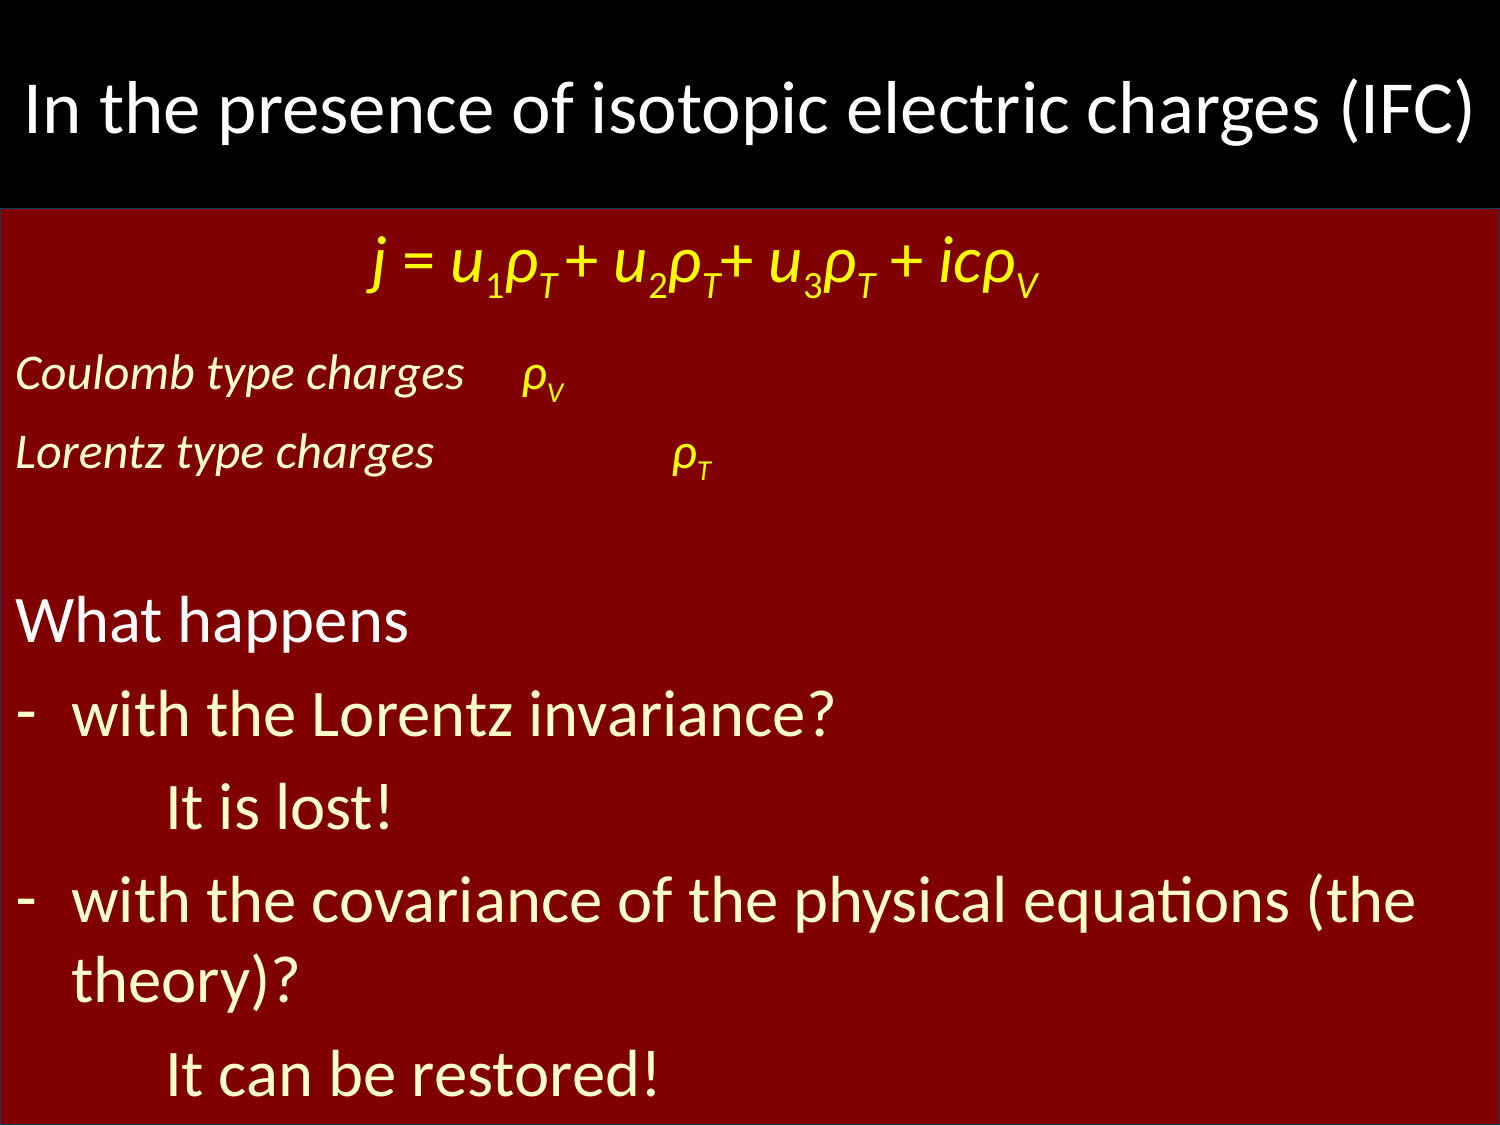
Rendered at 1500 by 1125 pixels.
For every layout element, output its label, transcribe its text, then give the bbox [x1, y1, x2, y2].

title In the presence of isotopic electric charges (IFC) [0, 0, 1500, 208]
text_box [927, 270, 1500, 346]
list j = u1ρT + u2ρT+ u3ρT + icρV Coulomb type charges ρV Lorentz type charges ρT What happens with the Lorentz invariance? It is lost! with the covariance of the physical equations (the theory)? It can be restored! [0, 208, 1500, 1125]
